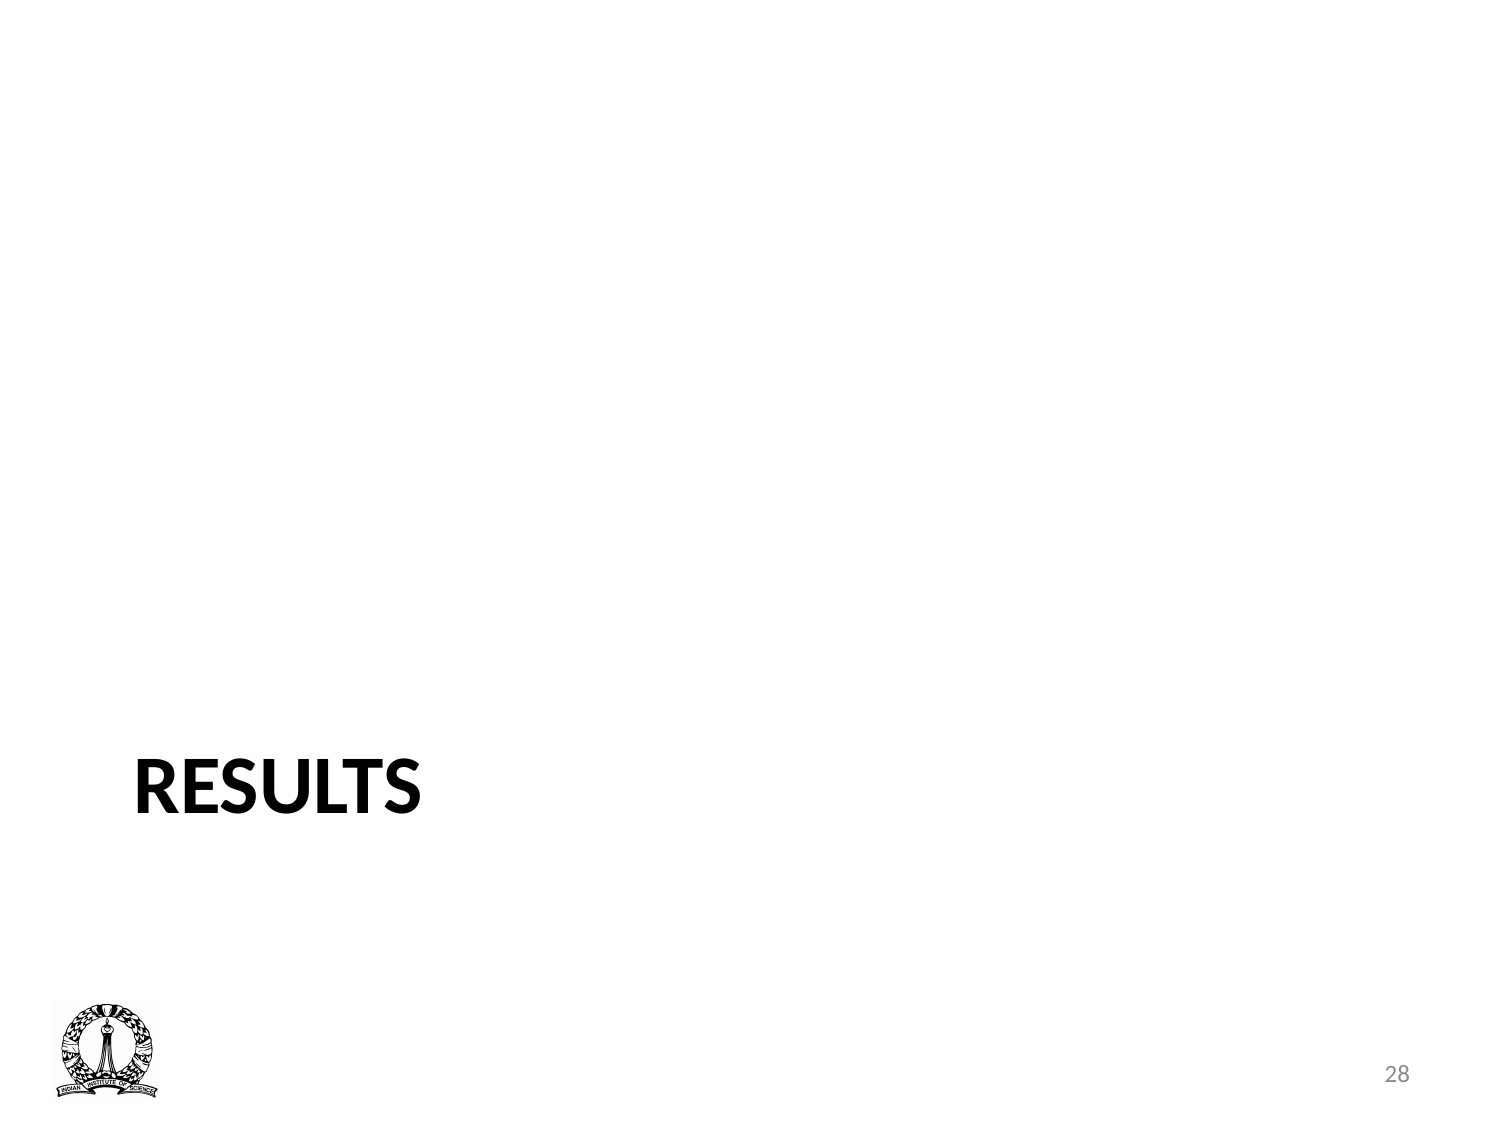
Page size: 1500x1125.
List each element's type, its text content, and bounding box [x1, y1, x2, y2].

slide_number 28 [1074, 1042, 1425, 1103]
title results [118, 722, 1394, 947]
picture [53, 1000, 160, 1101]
